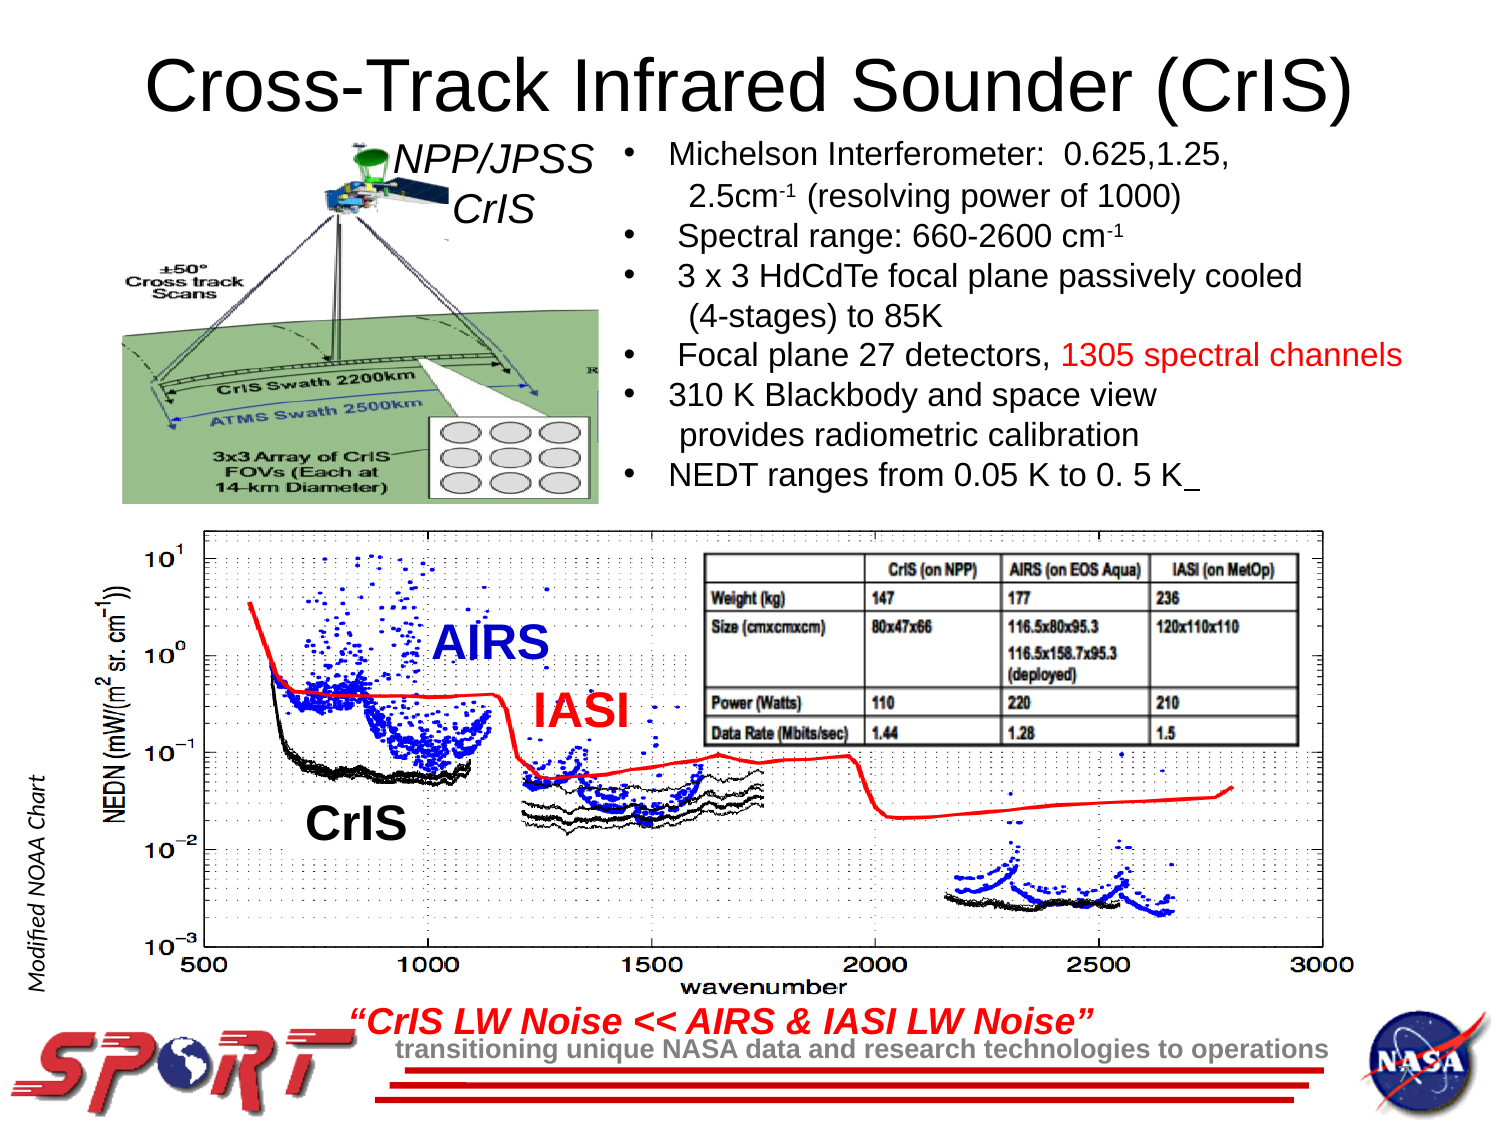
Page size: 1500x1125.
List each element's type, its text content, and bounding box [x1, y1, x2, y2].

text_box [87, 124, 1500, 1001]
text_box “CrIS LW Noise << AIRS & IASI LW Noise” [332, 1010, 1110, 1050]
title Cross-Track Infrared Sounder (CrIS) [0, 0, 1500, 163]
text_box 7 [1074, 1042, 1425, 1103]
picture [0, 1018, 375, 1125]
text_box Modified NOAA Chart [12, 760, 57, 1009]
picture [1350, 1007, 1491, 1125]
